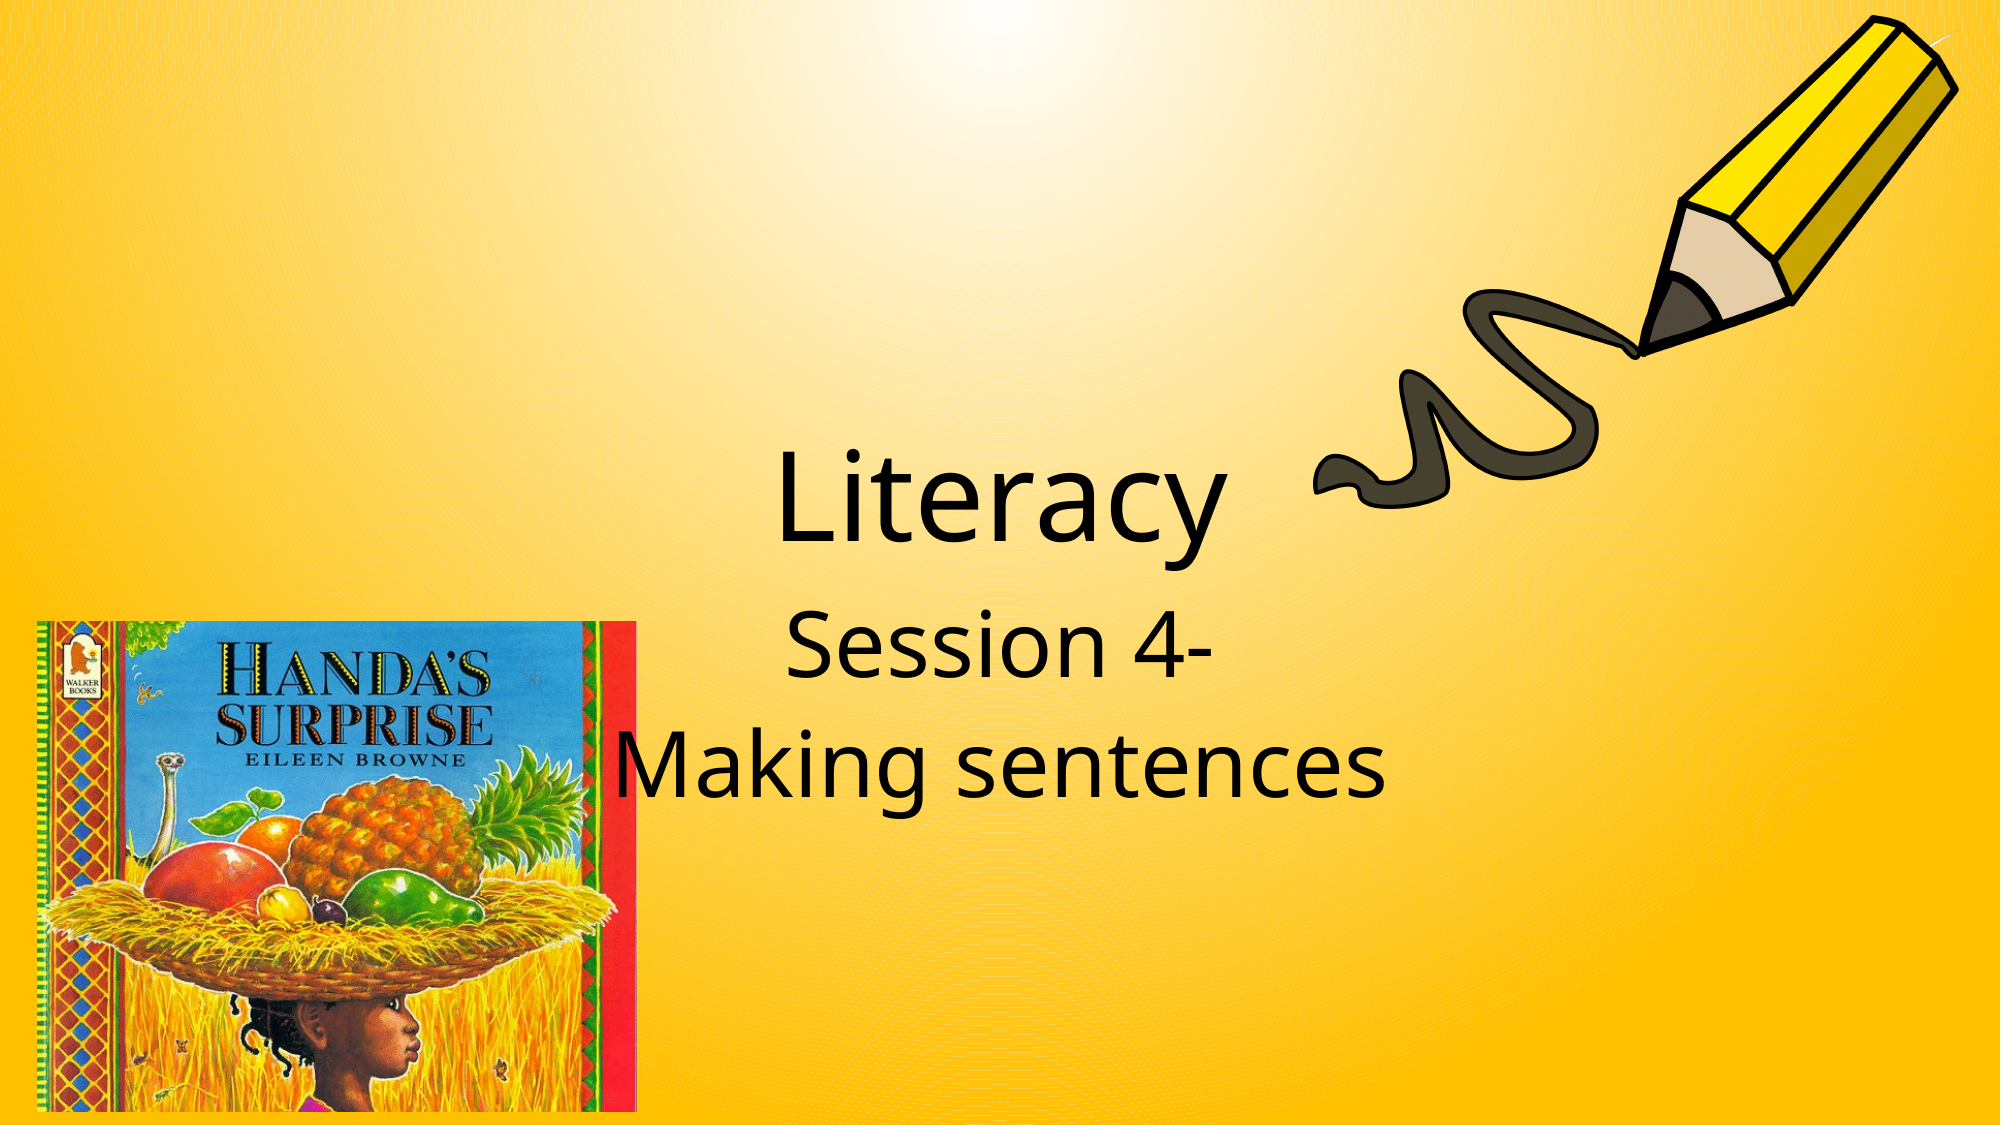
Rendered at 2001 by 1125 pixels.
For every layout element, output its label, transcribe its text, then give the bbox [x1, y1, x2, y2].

picture [1312, 15, 1959, 509]
subtitle Session 4- Making sentences [249, 590, 1750, 863]
picture [36, 621, 637, 1112]
title Literacy [249, 184, 1750, 576]
